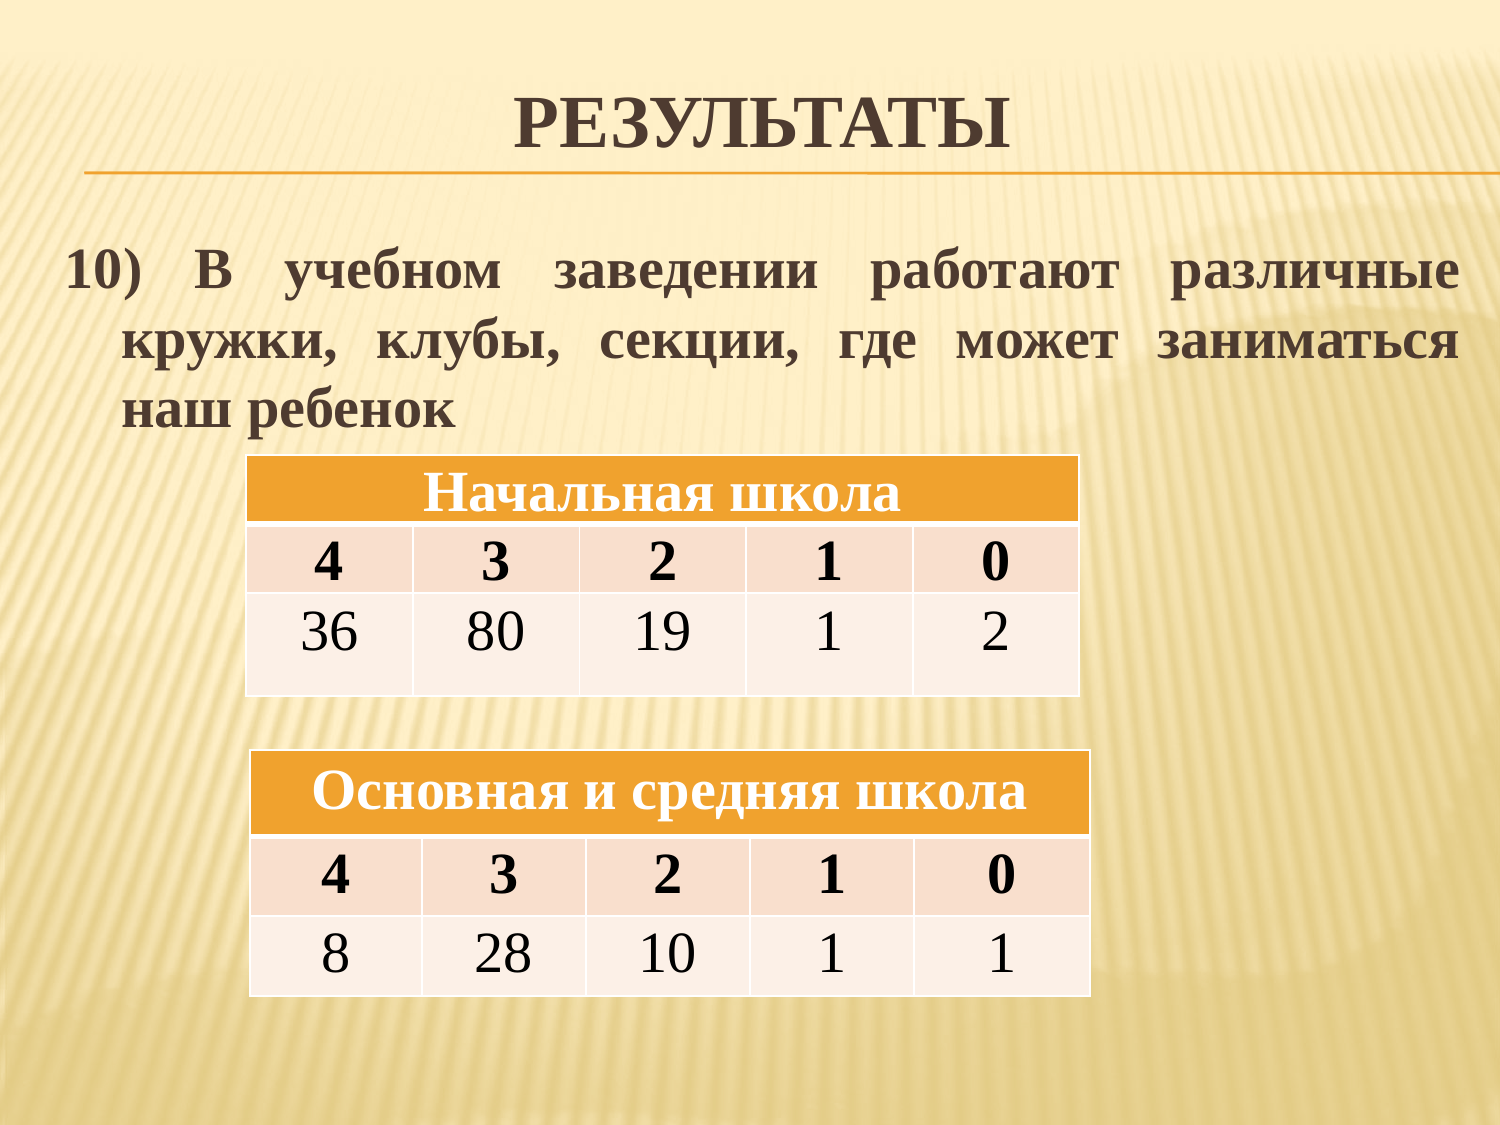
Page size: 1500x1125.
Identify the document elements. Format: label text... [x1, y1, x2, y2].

table_cell 10 [587, 917, 749, 995]
table_cell 1 [747, 594, 912, 695]
table_cell 3 [414, 527, 579, 592]
table_cell 1 [751, 839, 913, 915]
table_cell 0 [914, 527, 1078, 592]
table_header Основная и средняя школа [251, 751, 1089, 834]
table_cell 19 [580, 594, 745, 695]
title результаты [50, 46, 1475, 188]
list 10) В учебном заведении работают различные кружки, клубы, секции, где может заниматься наш ребенок [50, 222, 1475, 998]
table_cell 1 [747, 527, 912, 592]
table_cell 2 [580, 527, 745, 592]
table_cell 36 [247, 594, 412, 695]
table_cell 1 [751, 917, 913, 995]
table_cell 0 [915, 839, 1089, 915]
table_cell 80 [414, 594, 579, 695]
table_header Начальная школа [247, 456, 1078, 521]
table_cell 1 [915, 917, 1089, 995]
table_cell 4 [251, 839, 421, 915]
table_cell 2 [914, 594, 1078, 695]
table_cell 8 [251, 917, 421, 995]
table_cell 4 [247, 527, 412, 592]
table_cell 28 [423, 917, 585, 995]
table_cell 3 [423, 839, 585, 915]
table_cell 2 [587, 839, 749, 915]
